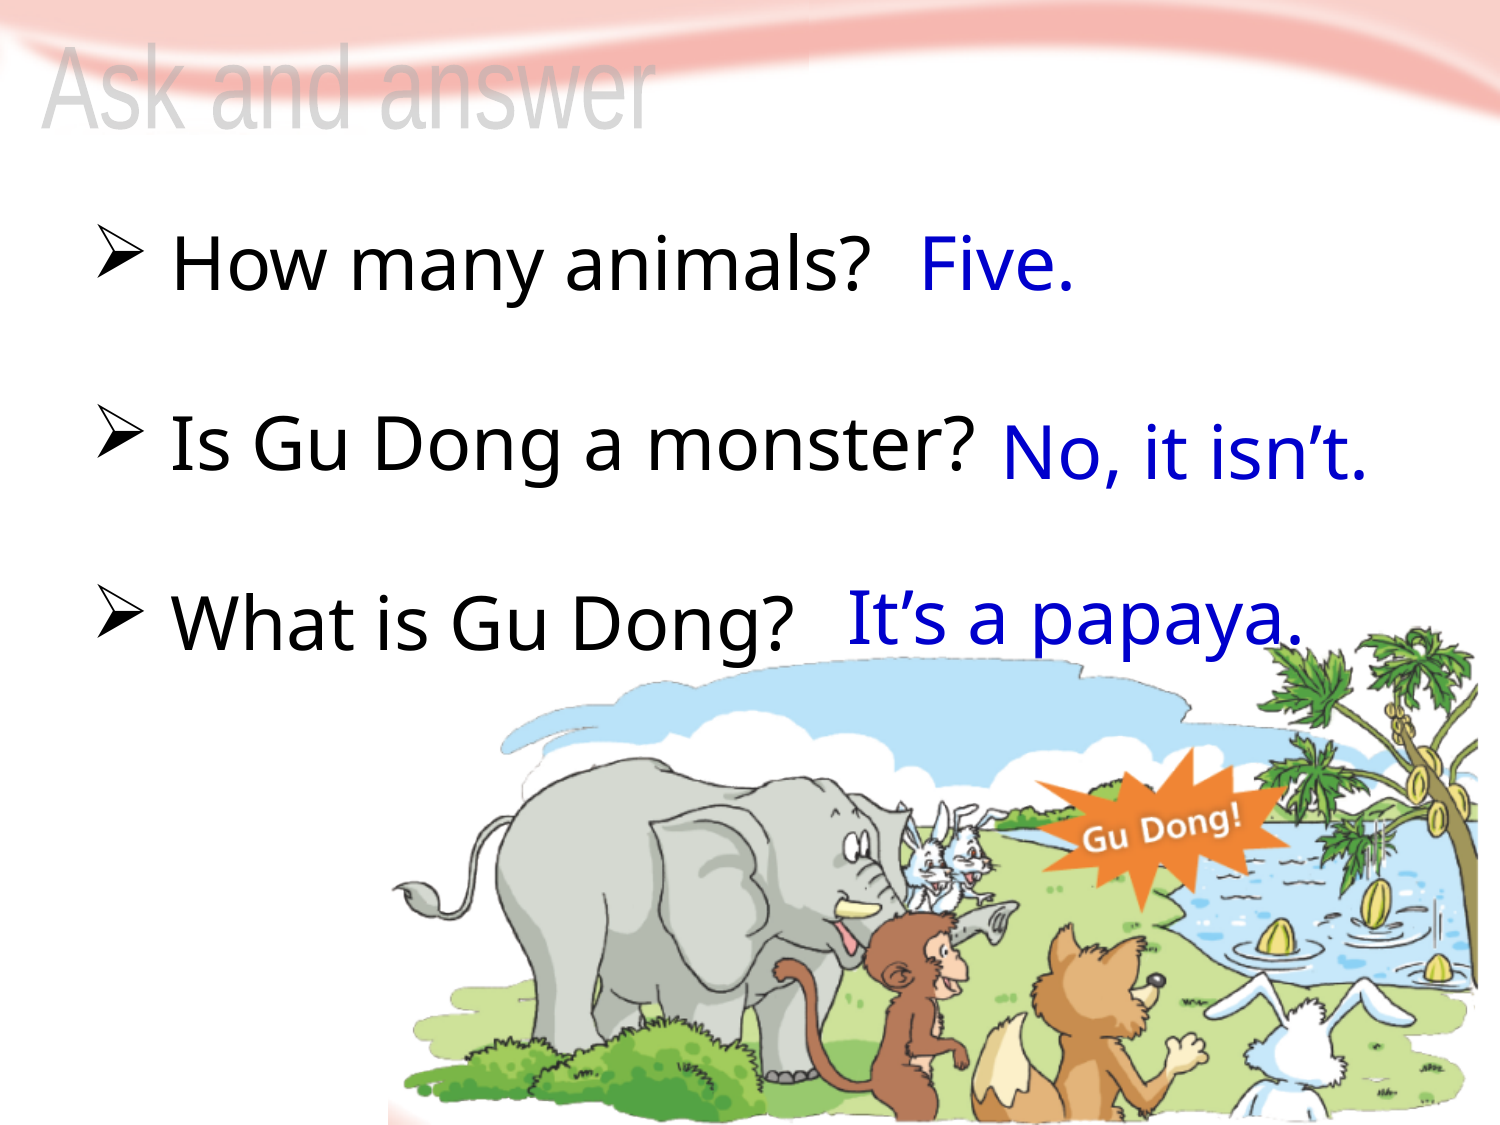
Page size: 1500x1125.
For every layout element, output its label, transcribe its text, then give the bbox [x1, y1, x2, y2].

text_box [0, 0, 1500, 135]
text_box How many animals? Is Gu Dong a monster? What is Gu Dong? [76, 207, 1140, 763]
picture [388, 621, 1500, 1125]
text_box It’s a papaya. [832, 562, 1424, 619]
text_box No, it isn’t. [986, 397, 1459, 502]
text_box Five. [903, 207, 1341, 313]
